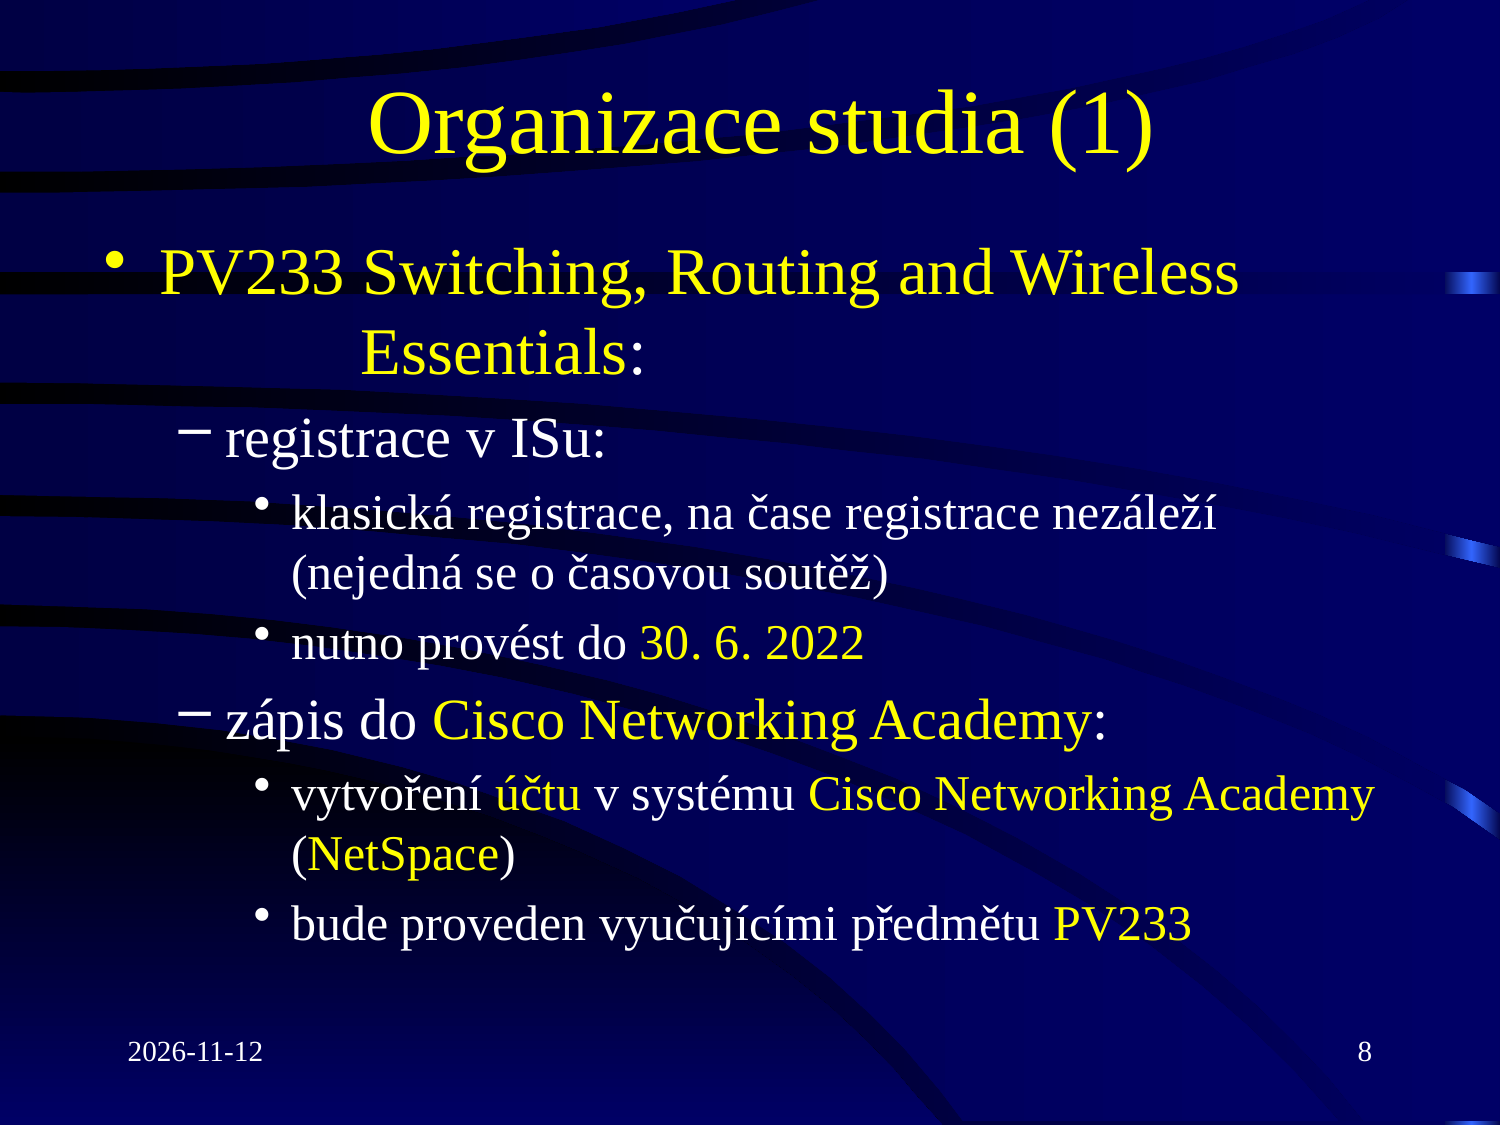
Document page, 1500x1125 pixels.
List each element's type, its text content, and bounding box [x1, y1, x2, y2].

slide_number 8 [1074, 1025, 1388, 1100]
title Organizace studia (1) [124, 54, 1400, 180]
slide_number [112, 1025, 425, 1100]
list PV233 Switching, Routing and Wireless Essentials: registrace v ISu: klasická registrace, na čase registrace nezáleží (nejedná se o časovou soutěž) nutno provést do 30. 6. 2022 zápis do Cisco Networking Academy: vytvoření účtu v systému Cisco Networking Academy (NetSpace) bude proveden vyučujícími předmětu PV233 [88, 220, 1425, 1000]
